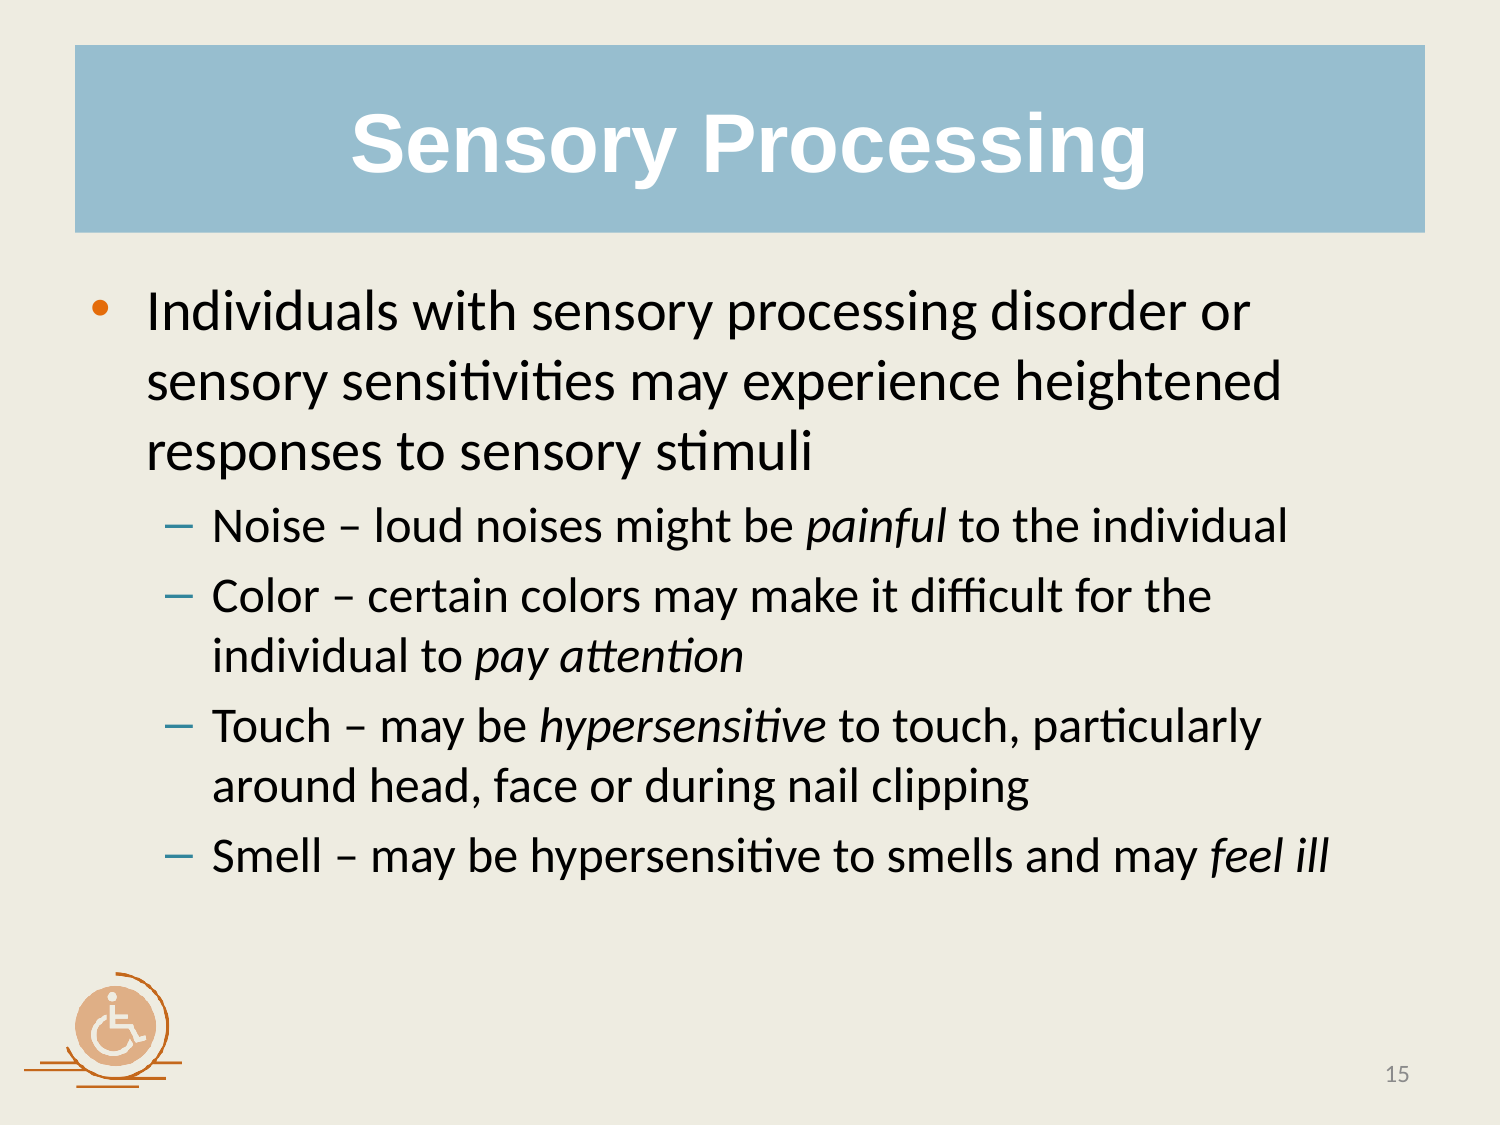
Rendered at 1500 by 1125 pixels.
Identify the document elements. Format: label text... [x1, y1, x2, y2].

list Individuals with sensory processing disorder or sensory sensitivities may experience heightened responses to sensory stimuli Noise – loud noises might be painful to the individual Color – certain colors may make it difficult for the individual to pay attention Touch – may be hypersensitive to touch, particularly around head, face or during nail clipping Smell – may be hypersensitive to smells and may feel ill [75, 265, 1425, 1008]
title Sensory Processing [75, 45, 1425, 233]
slide_number 15 [1074, 1042, 1425, 1103]
